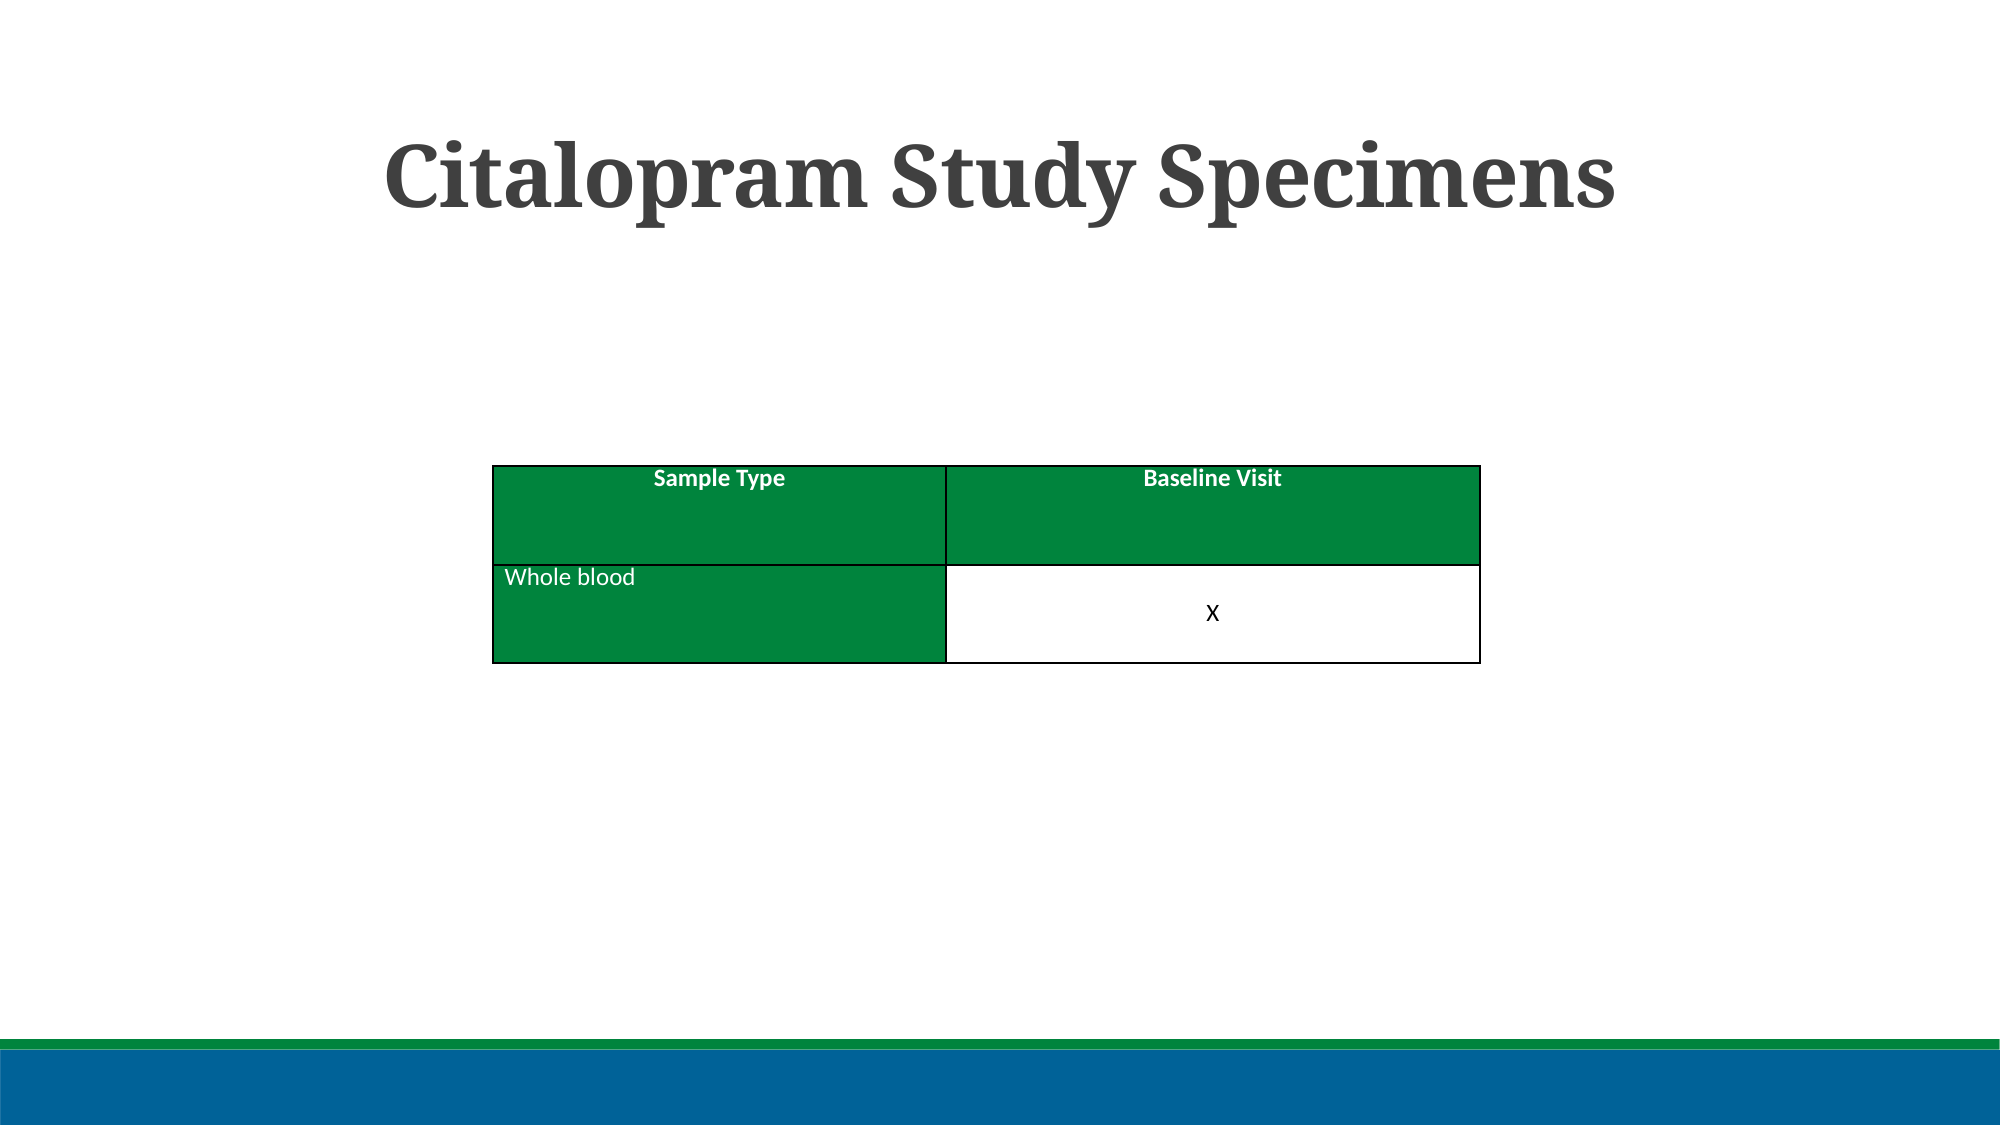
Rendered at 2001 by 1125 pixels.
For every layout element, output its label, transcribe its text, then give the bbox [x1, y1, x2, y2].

table_header Baseline Visit [947, 467, 1479, 564]
table_header Sample Type [494, 467, 945, 564]
table_cell Whole blood [494, 566, 945, 662]
table_cell X [947, 566, 1479, 662]
text_box Citalopram Study Specimens [350, 109, 1650, 233]
